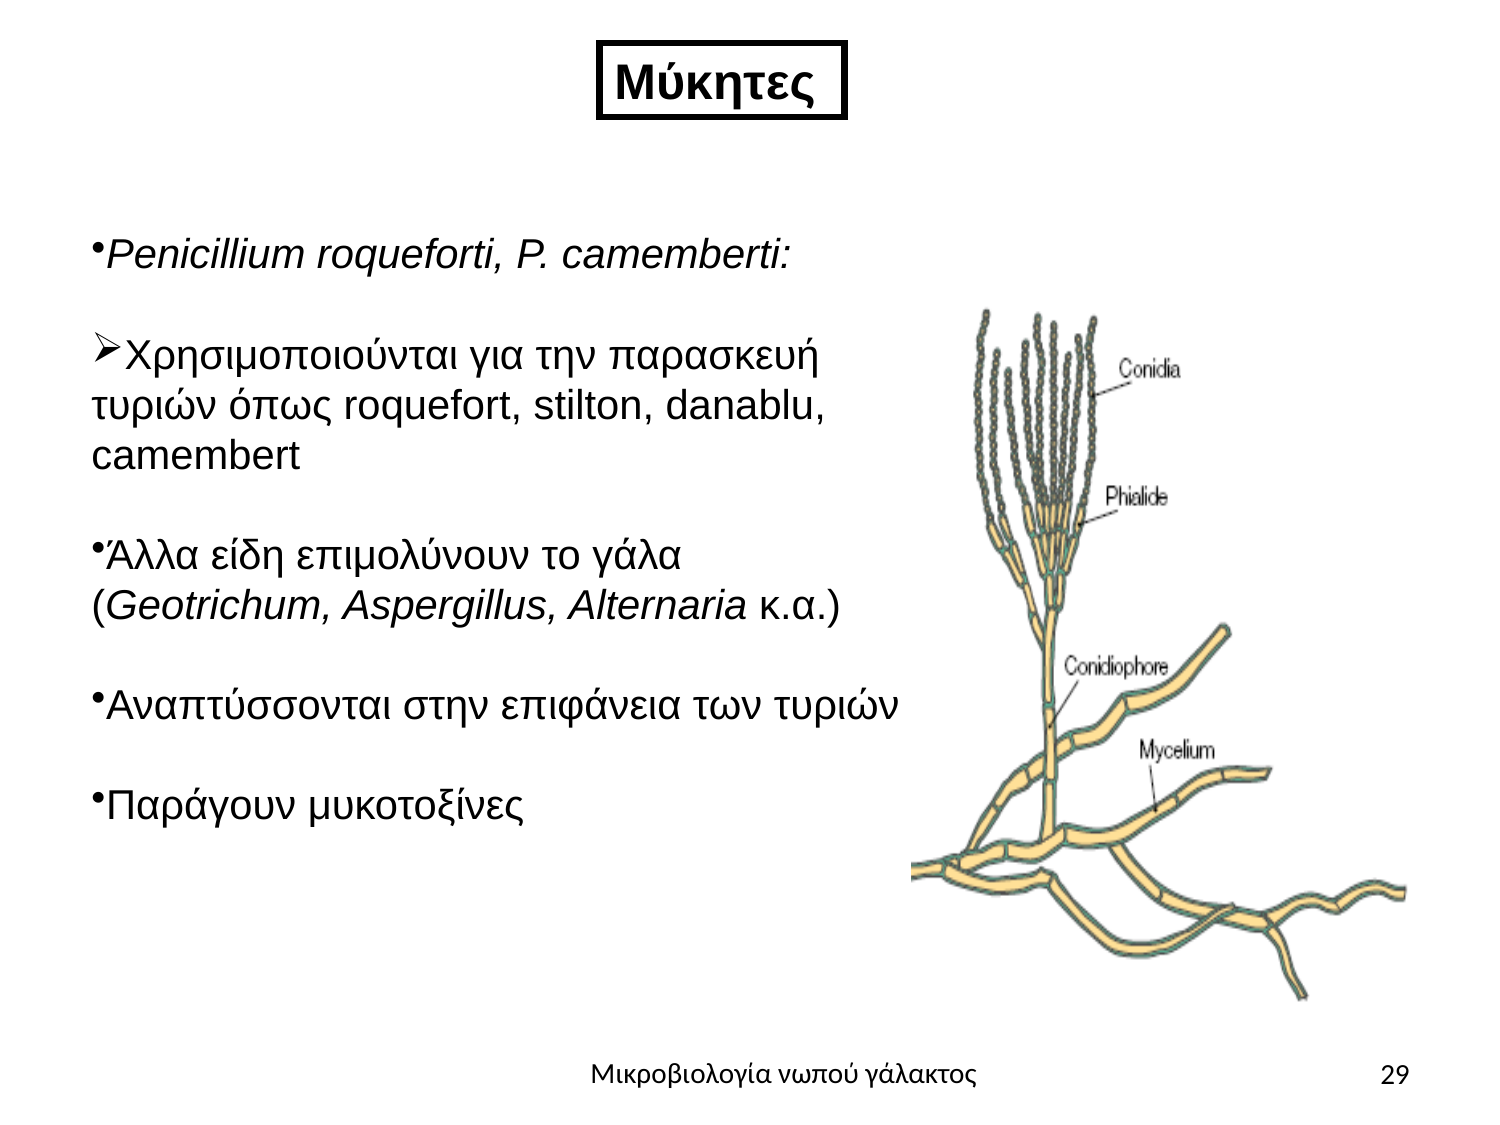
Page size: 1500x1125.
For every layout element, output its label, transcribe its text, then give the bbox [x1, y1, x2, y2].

text_box Μύκητες [599, 42, 845, 118]
slide_number 29 [1074, 1042, 1425, 1103]
picture [911, 255, 1426, 1007]
text_box Penicillium roqueforti, P. camemberti: Χρησιμοποιούνται για την παρασκευή τυριών όπως roquefort, stilton, danablu, camembert Άλλα είδη επιμολύνουν το γάλα (Geotrichum, Aspergillus, Alternaria κ.α.) Αναπτύσσονται στην επιφάνεια των τυριών Παράγουν μυκοτοξίνες [76, 219, 949, 935]
text_box Μικροβιολογία νωπού γάλακτος [521, 1046, 1046, 1125]
